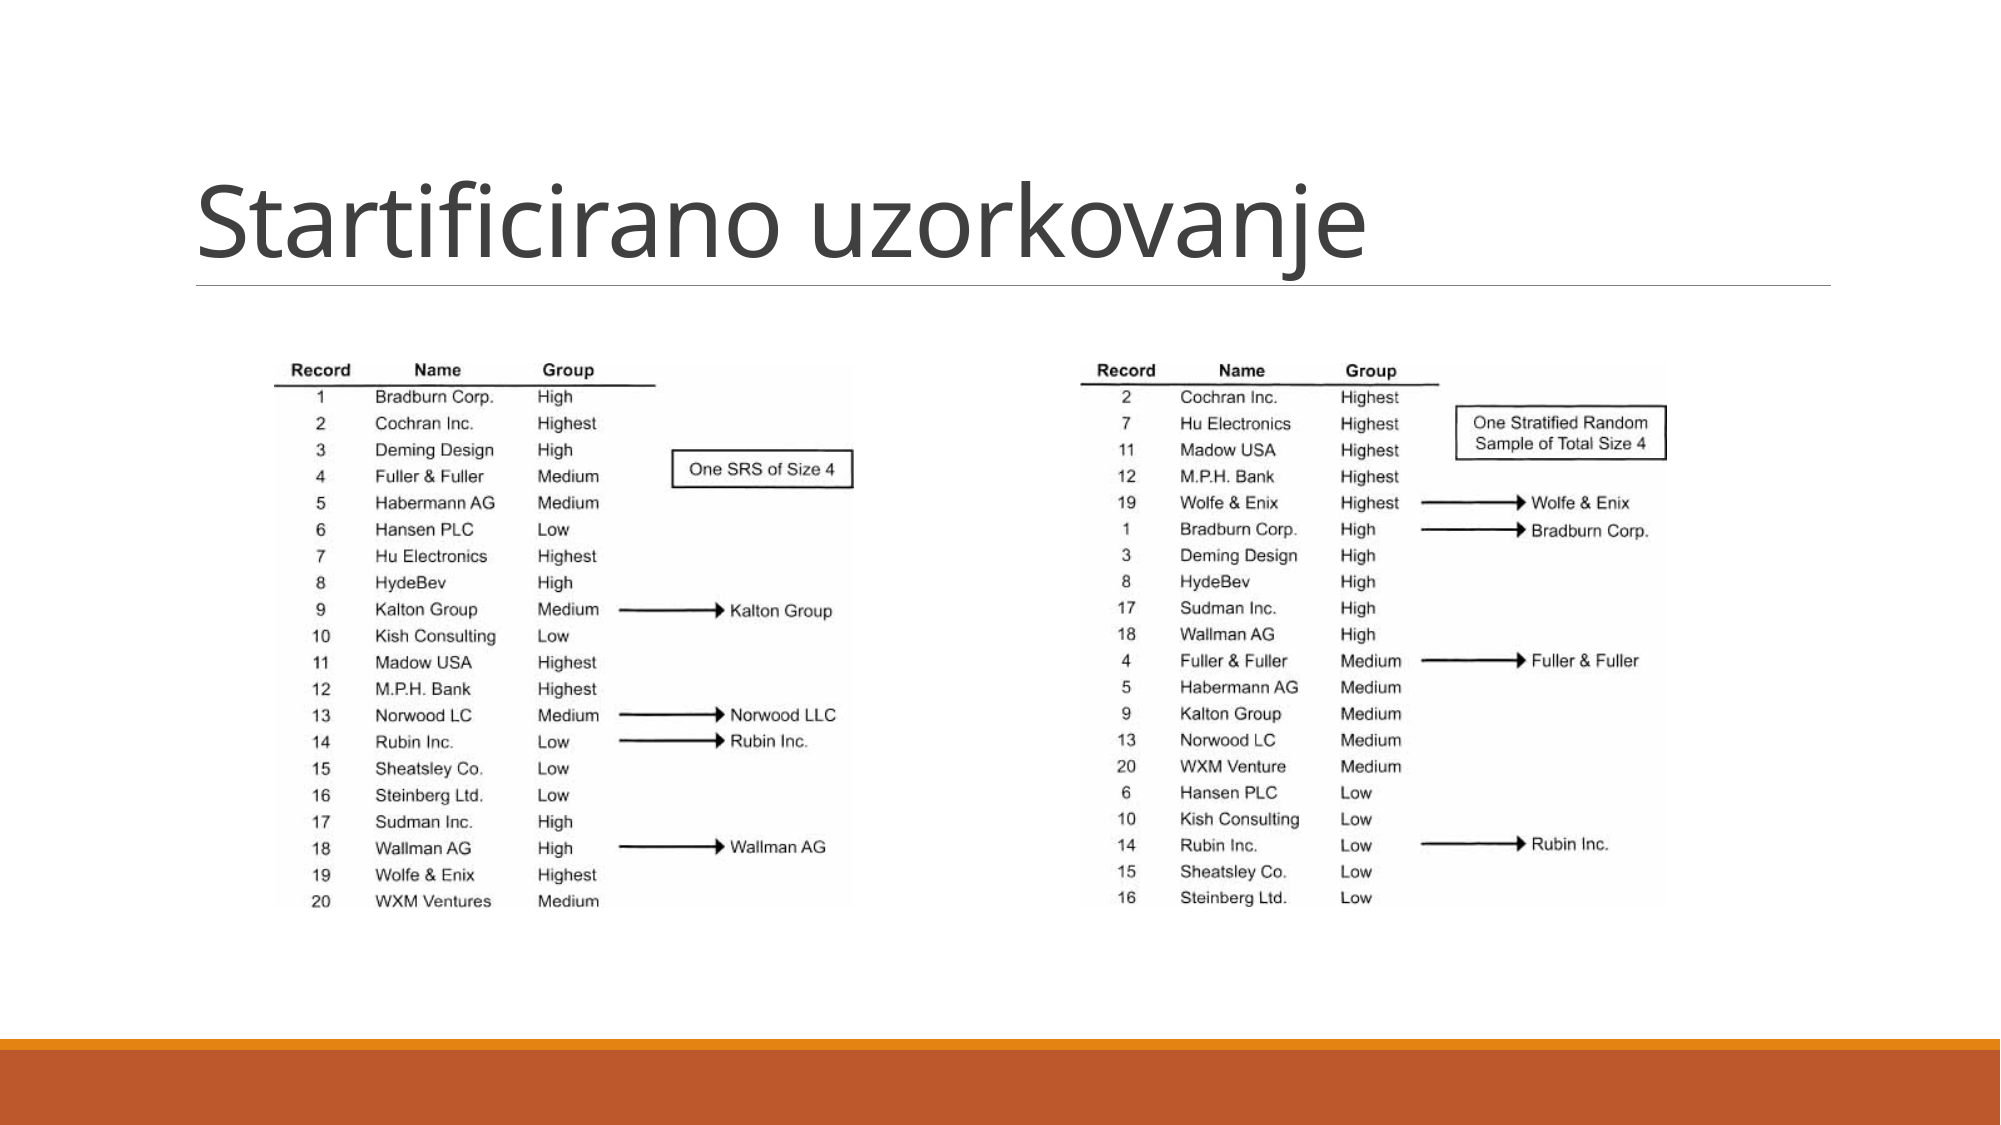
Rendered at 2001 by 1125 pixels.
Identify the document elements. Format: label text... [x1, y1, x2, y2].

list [274, 363, 854, 909]
picture [1079, 363, 1668, 907]
title Startificirano uzorkovanje [180, 47, 1830, 285]
